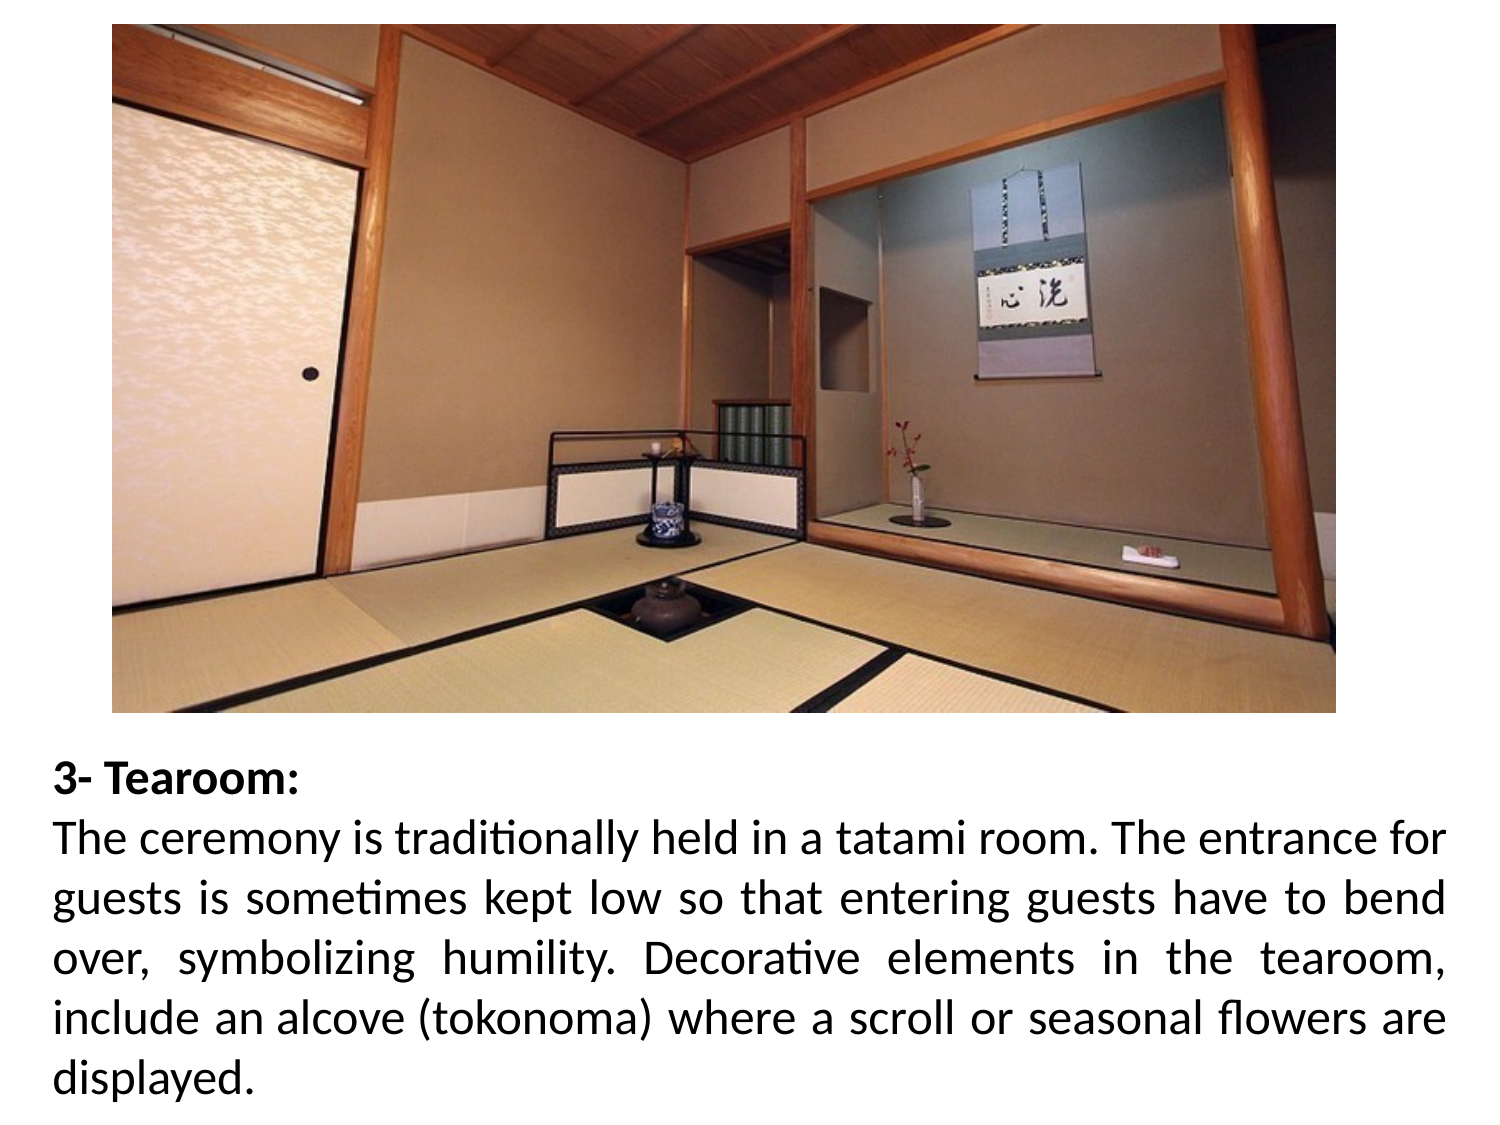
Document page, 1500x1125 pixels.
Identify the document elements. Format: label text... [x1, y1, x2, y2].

picture [112, 24, 1336, 713]
text_box 3- Tearoom: The ceremony is traditionally held in a tatami room. The entrance for guests is sometimes kept low so that entering guests have to bend over, symbolizing humility. Decorative elements in the tearoom, include an alcove (tokonoma) where a scroll or seasonal flowers are displayed. [37, 737, 1463, 1113]
